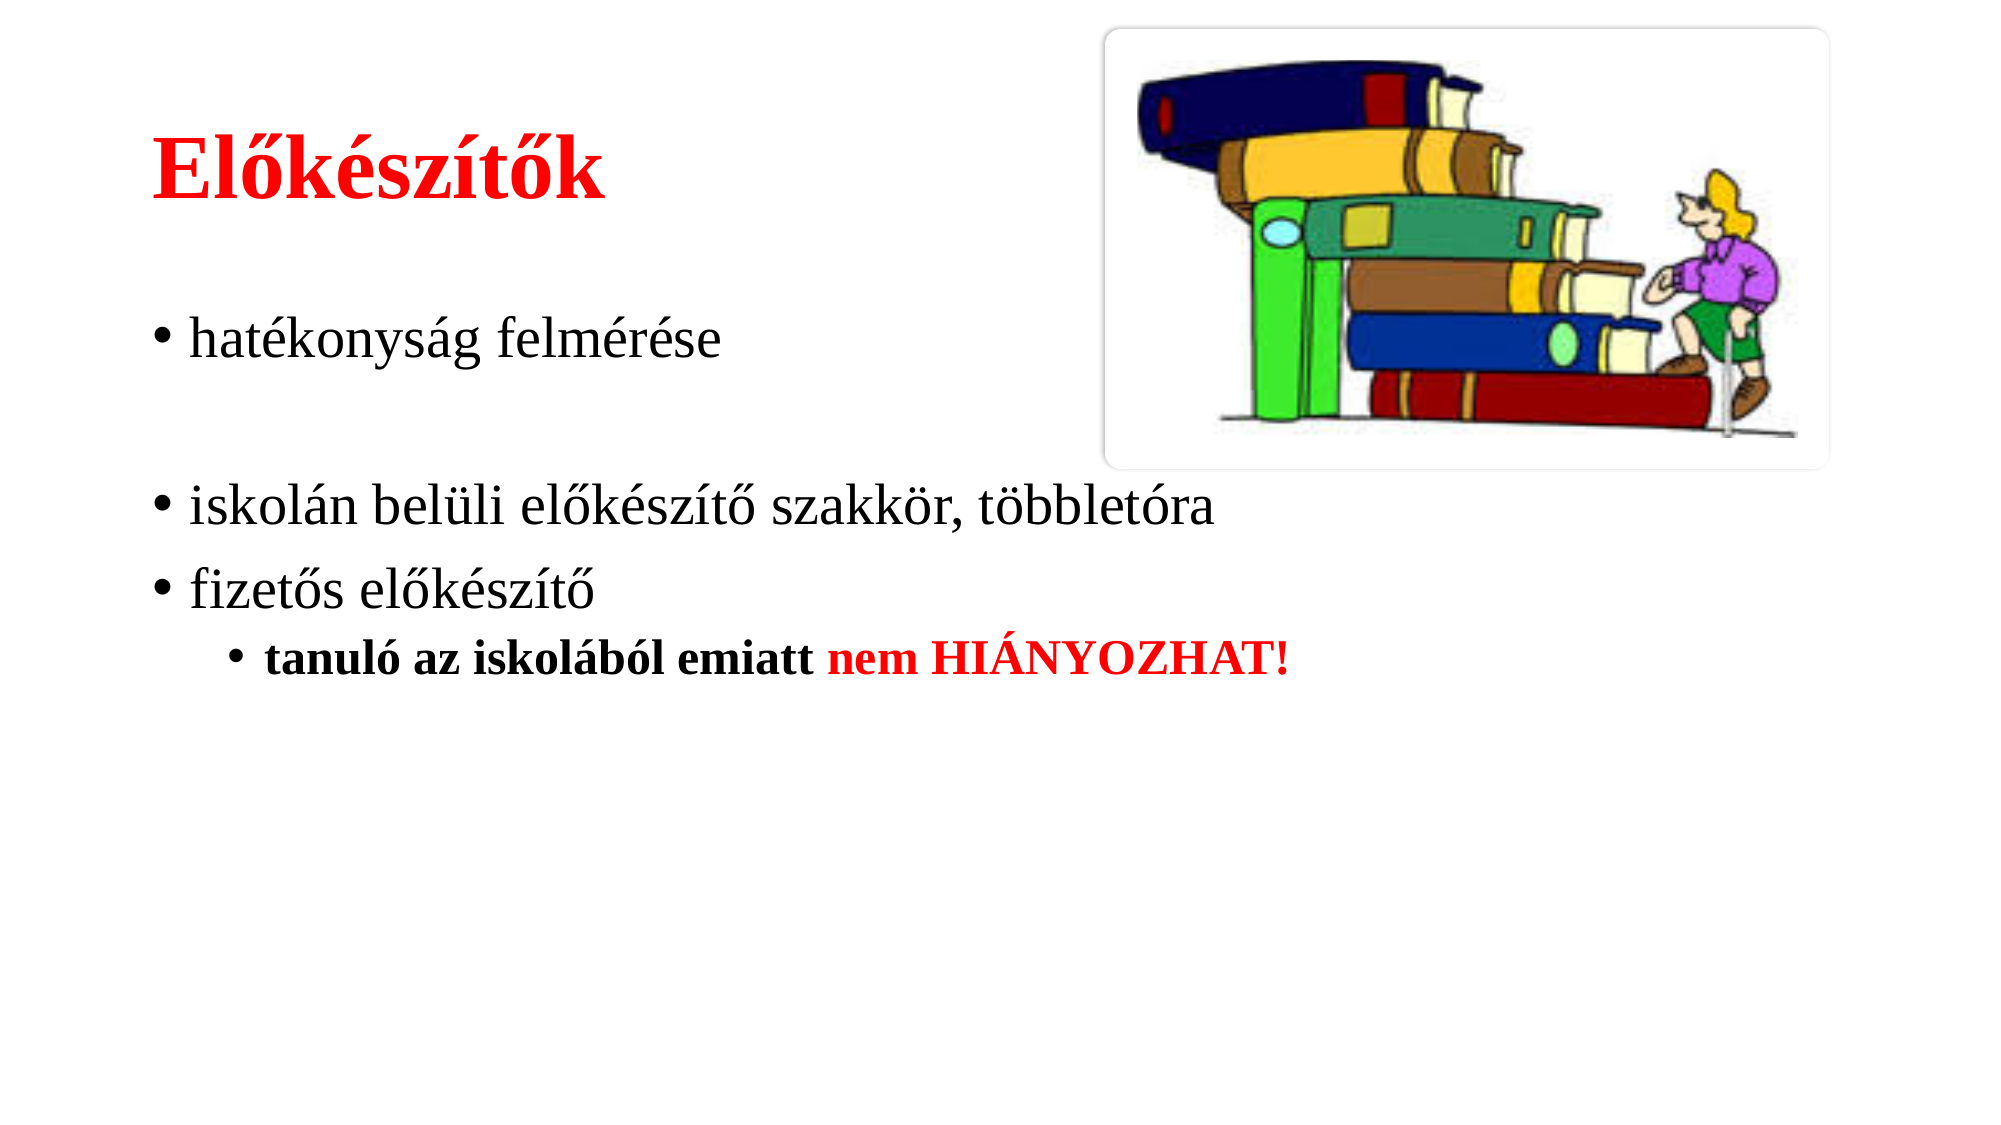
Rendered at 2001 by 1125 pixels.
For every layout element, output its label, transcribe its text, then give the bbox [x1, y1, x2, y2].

list hatékonyság felmérése iskolán belüli előkészítő szakkör, többletóra fizetős előkészítő tanuló az iskolából emiatt nem HIÁNYOZHAT! [137, 299, 1863, 1014]
title Előkészítők [137, 59, 1100, 278]
picture [1136, 59, 1799, 438]
